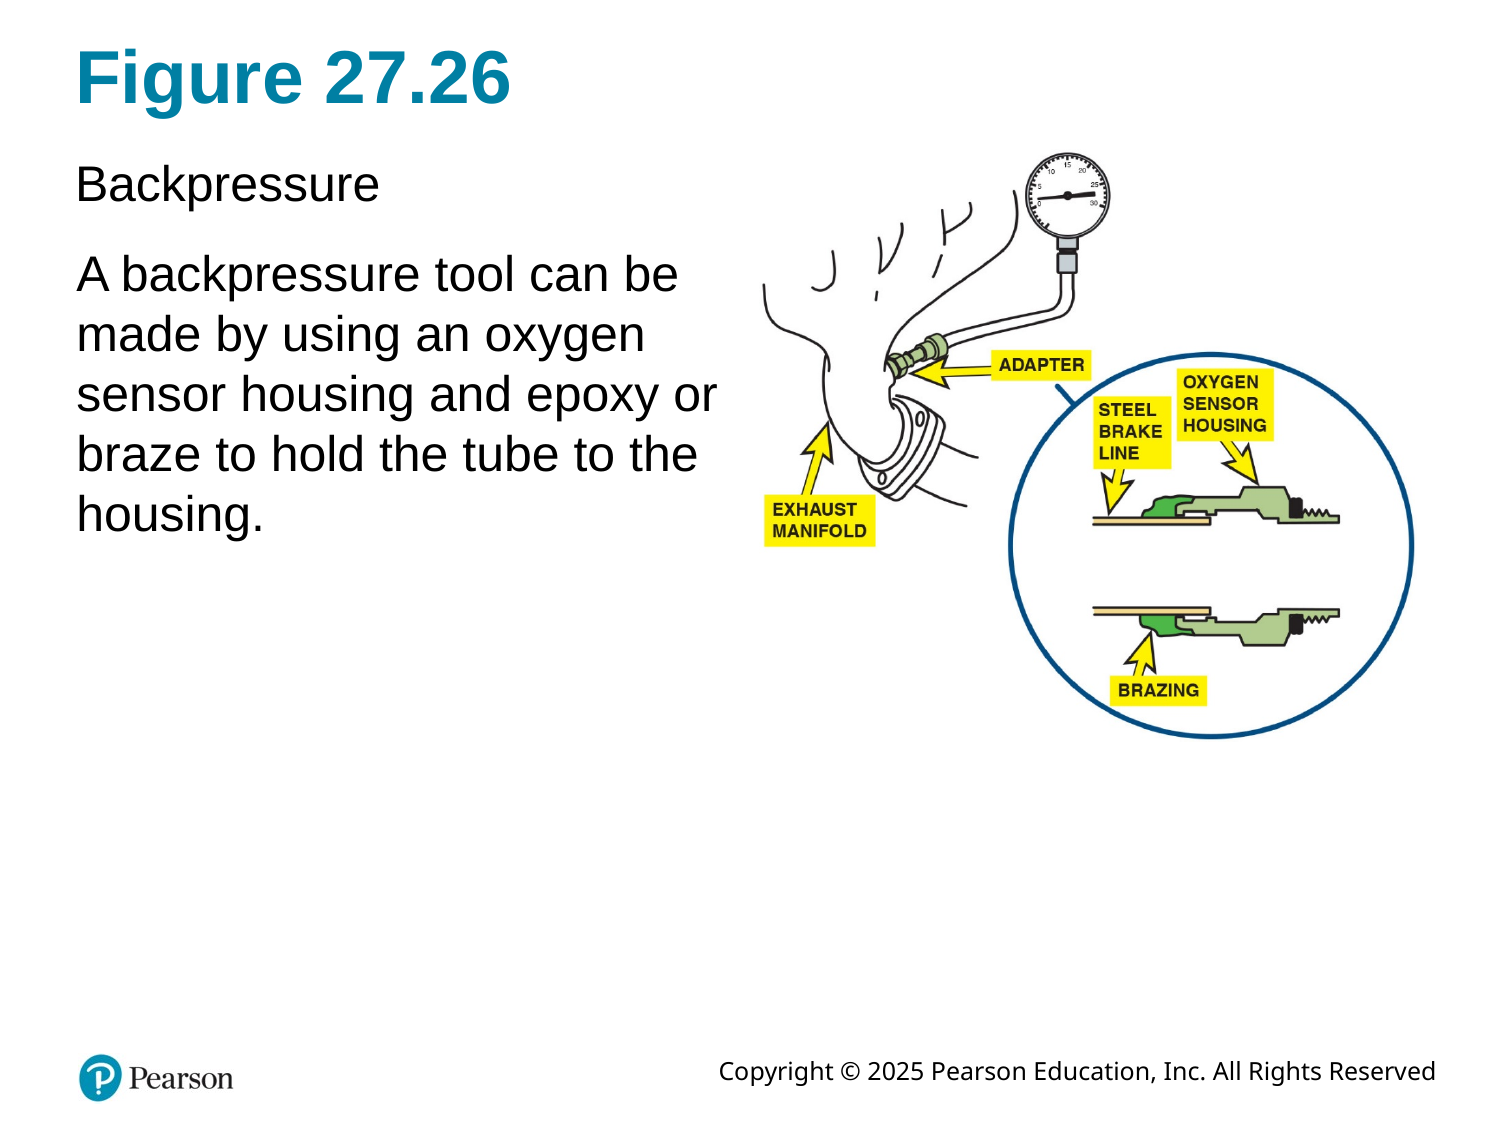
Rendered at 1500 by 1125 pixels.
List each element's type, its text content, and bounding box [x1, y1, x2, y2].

list Backpressure [75, 148, 413, 216]
title Figure 27.26 [75, 24, 1425, 122]
list A backpressure tool can be made by using an oxygen sensor housing and epoxy or braze to hold the tube to the housing. [76, 232, 741, 550]
picture [78, 1053, 234, 1104]
picture [759, 149, 1417, 742]
